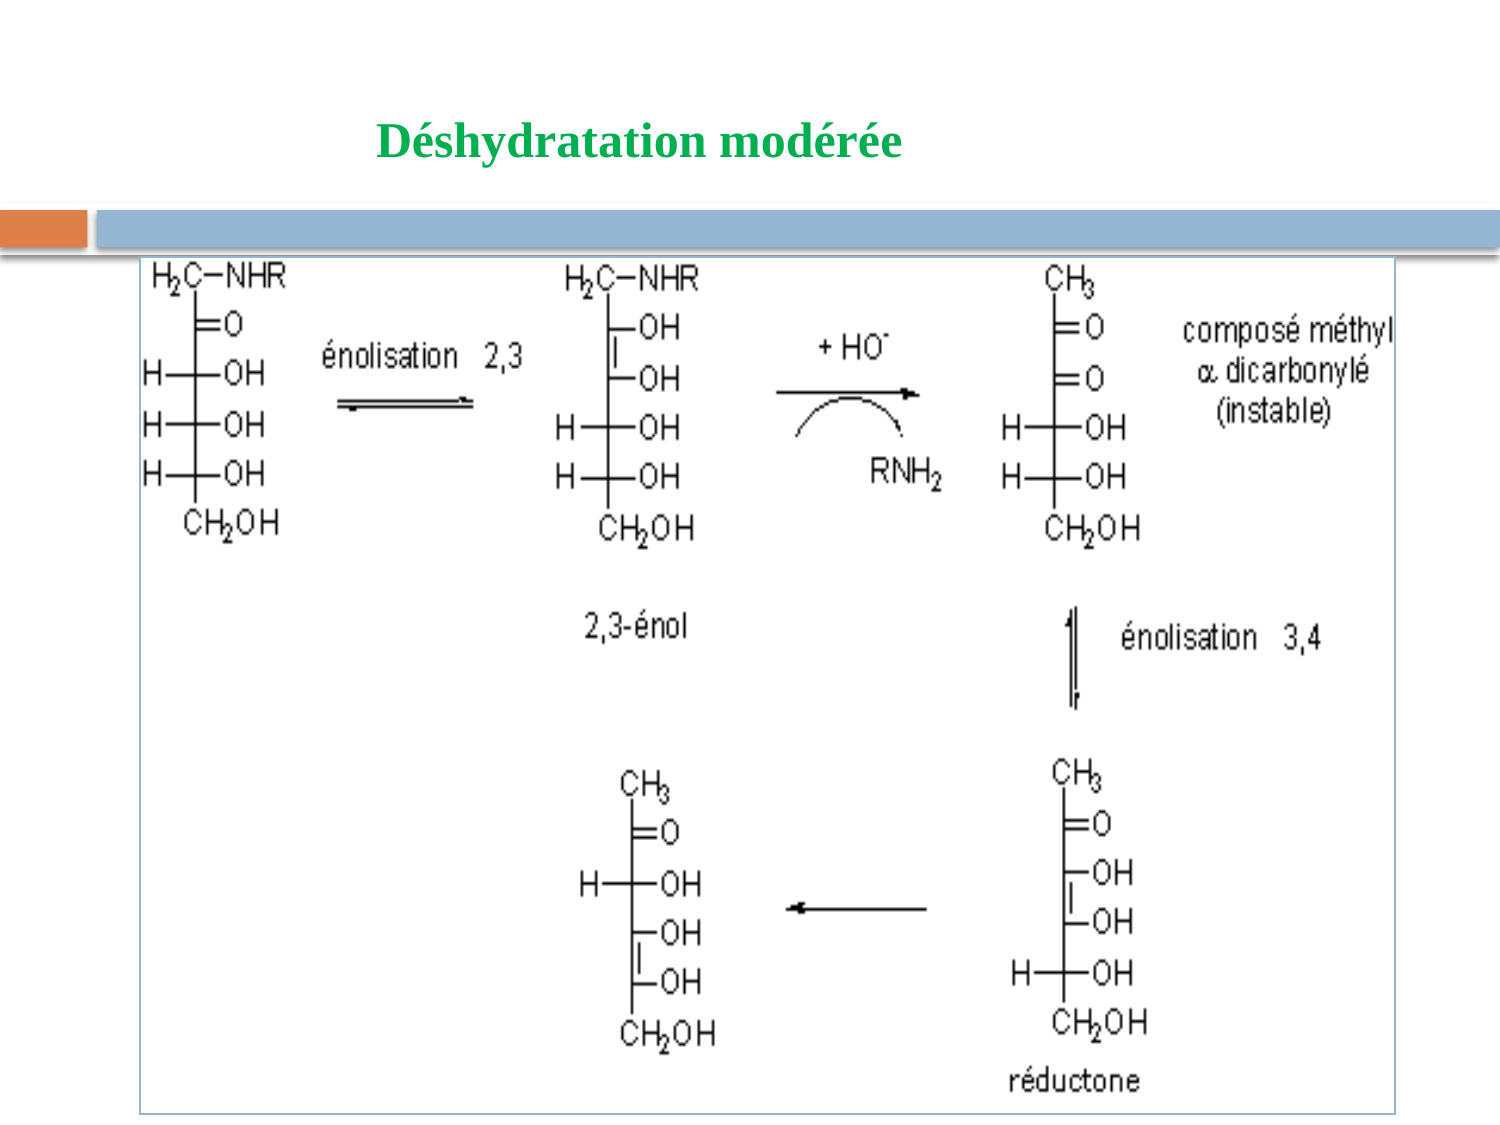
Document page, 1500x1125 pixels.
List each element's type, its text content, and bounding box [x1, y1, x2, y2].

picture [140, 257, 1395, 1114]
text_box Déshydratation modérée [361, 70, 1068, 175]
